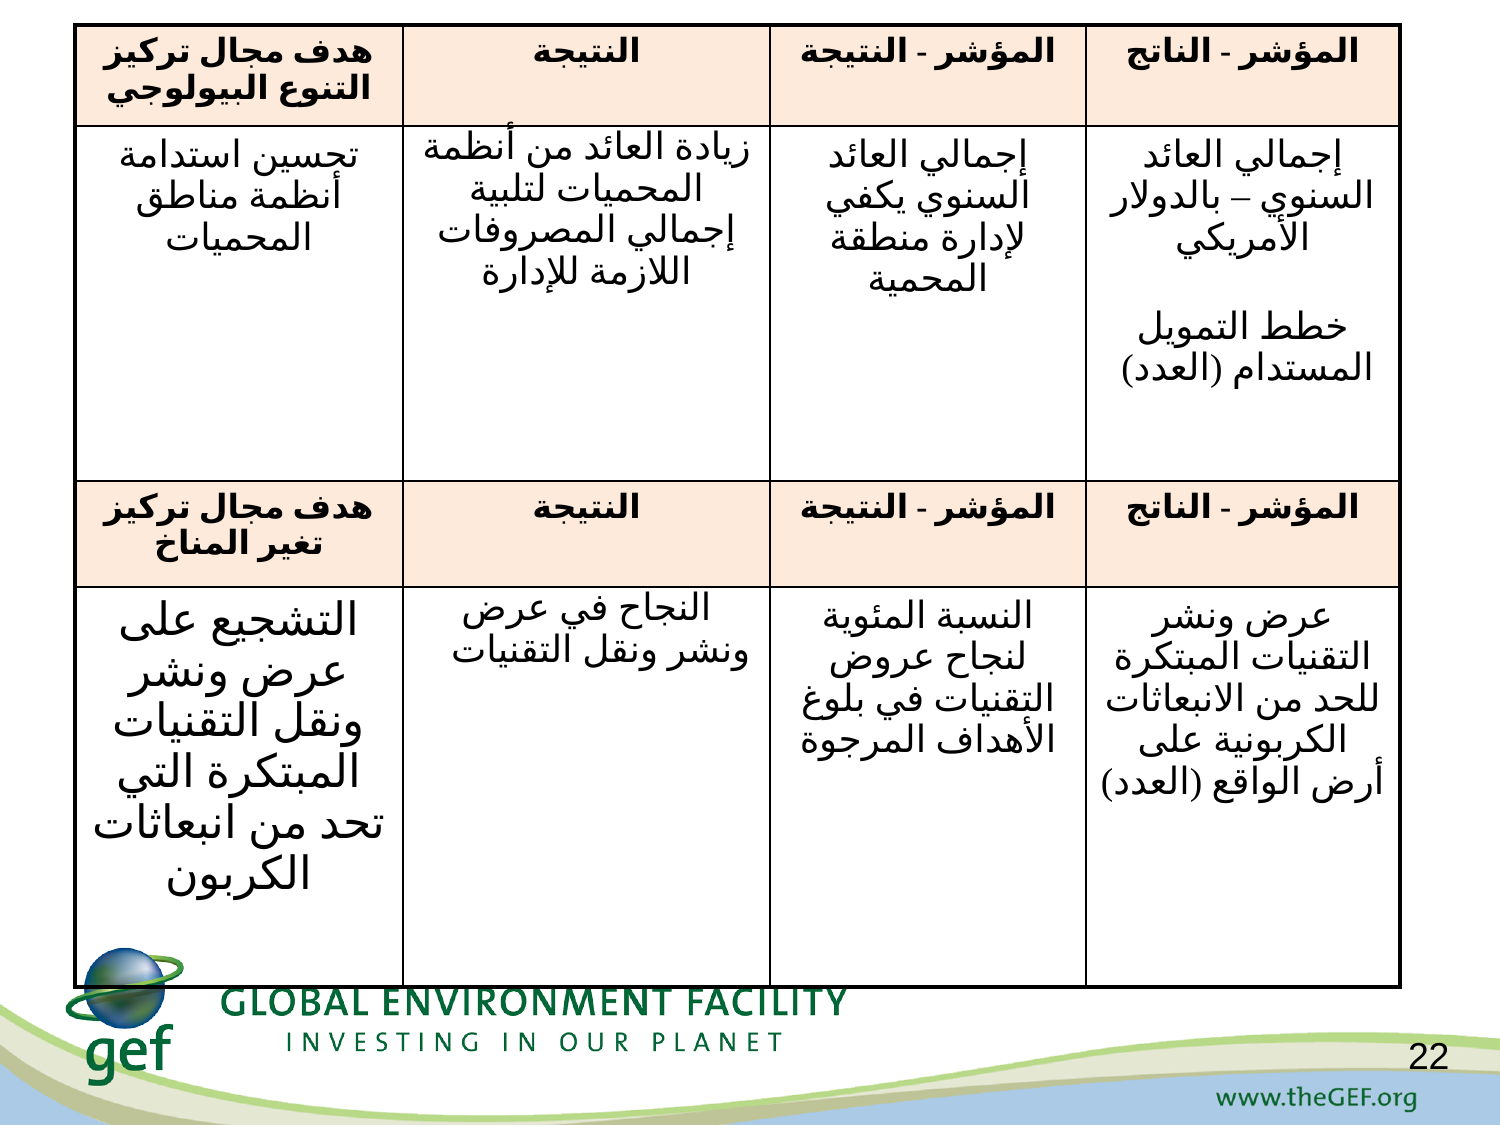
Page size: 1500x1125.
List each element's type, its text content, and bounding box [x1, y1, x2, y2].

table_cell النتيجة [404, 482, 769, 586]
table_cell النسبة المئوية لنجاح عروض التقنيات في بلوغ الأهداف المرجوة [771, 588, 1085, 985]
table_cell إجمالي العائد السنوي يكفي لإدارة منطقة المحمية [771, 127, 1085, 480]
table_cell عرض ونشر التقنيات المبتكرة للحد من الانبعاثات الكربونية على أرض الواقع (العدد) [1087, 588, 1398, 985]
table_header هدف مجال تركيز التنوع البيولوجي [77, 27, 402, 125]
table_header المؤشر - النتيجة [771, 27, 1085, 125]
table_cell المؤشر - الناتج [1087, 482, 1398, 586]
table_cell تحسين استدامة أنظمة مناطق المحميات [77, 127, 402, 480]
picture [0, 920, 1500, 1125]
table_header المؤشر - الناتج [1087, 27, 1398, 125]
table_cell زيادة العائد من أنظمة المحميات لتلبية إجمالي المصروفات اللازمة للإدارة [404, 127, 769, 480]
table_cell هدف مجال تركيز تغير المناخ [77, 482, 402, 586]
slide_number 22 [1374, 1012, 1500, 1095]
table_cell التشجيع على عرض ونشر ونقل التقنيات المبتكرة التي تحد من انبعاثات الكربون [77, 588, 402, 985]
table_header النتيجة [404, 27, 769, 125]
table_cell النجاح في عرض ونشر ونقل التقنيات [404, 588, 769, 985]
table_cell إجمالي العائد السنوي – بالدولار الأمريكي خطط التمويل المستدام (العدد) [1087, 127, 1398, 480]
table_cell المؤشر - النتيجة [771, 482, 1085, 586]
